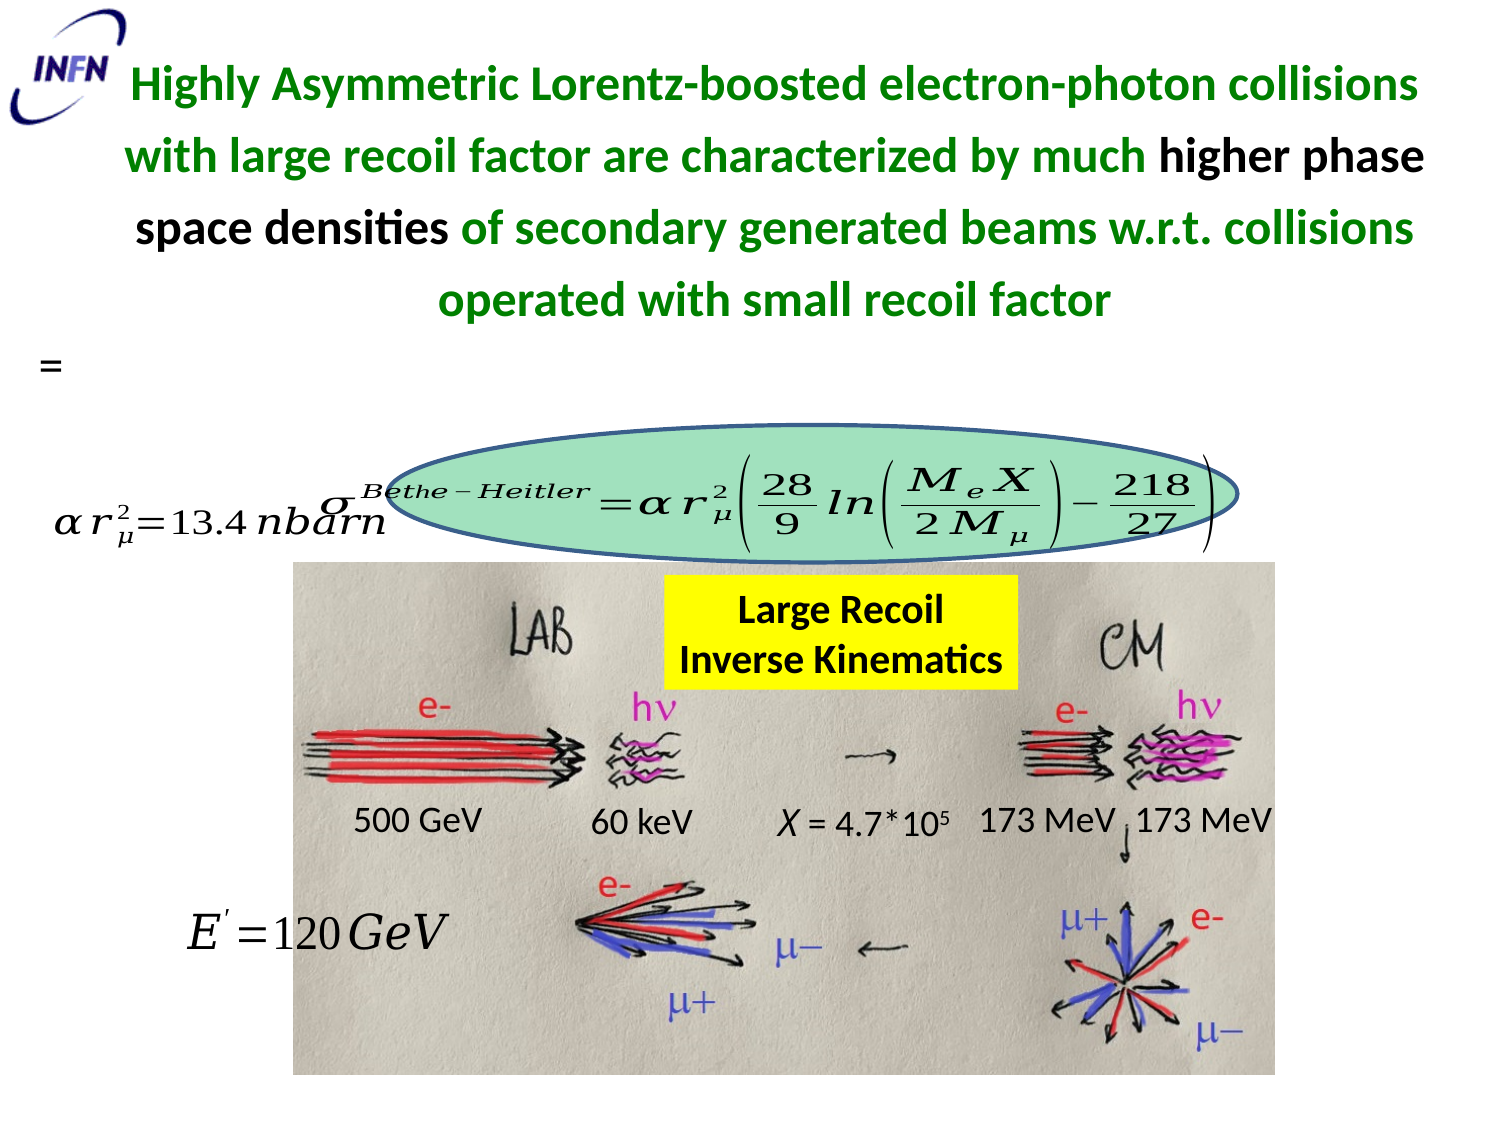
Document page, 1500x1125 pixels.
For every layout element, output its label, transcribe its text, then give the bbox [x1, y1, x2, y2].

text_box [1209, 466, 1240, 519]
text_box [385, 422, 1211, 560]
text_box Highly Asymmetric Lorentz-boosted electron-photon collisions with large recoil factor are characterized by much higher phase space densities of secondary generated beams w.r.t. collisions operated with small recoil factor [75, 31, 1475, 325]
text_box 173 MeV [1279, 787, 1287, 848]
picture [0, 0, 138, 135]
picture [293, 562, 1276, 1076]
